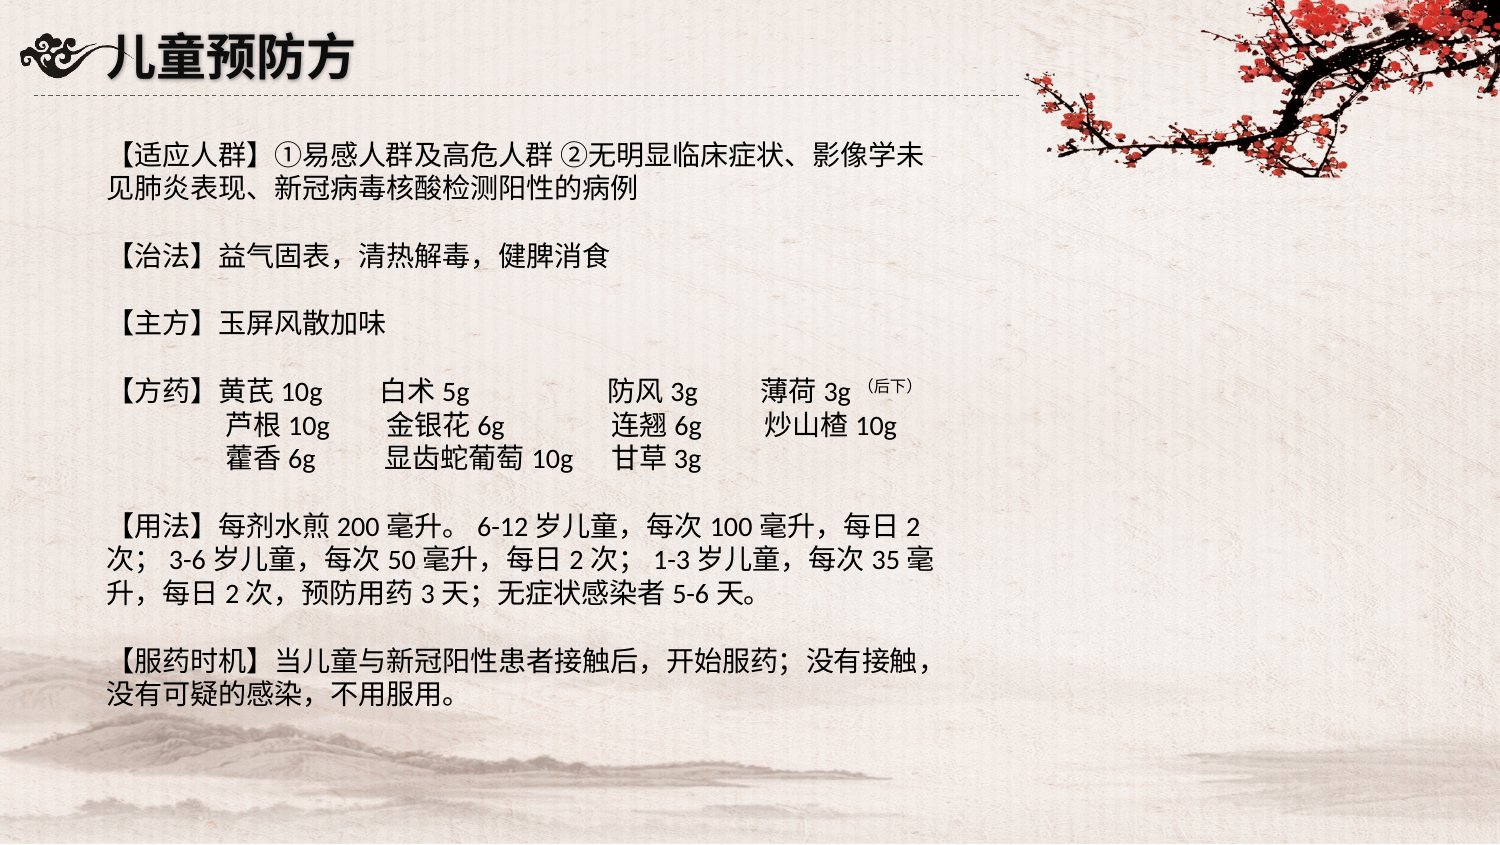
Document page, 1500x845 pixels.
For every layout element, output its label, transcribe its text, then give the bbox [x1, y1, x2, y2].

picture [0, 0, 1500, 844]
text_box 儿童预防方 [91, 17, 623, 93]
text_box 【适应人群】①易感人群及高危人群 ②无明显临床症状、影像学未见肺炎表现、新冠病毒核酸检测阳性的病例 【治法】益气固表，清热解毒，健脾消食 【主方】玉屏风散加味 【方药】黄芪10g 白术5g 防风3g 薄荷3g（后下） 芦根10g 金银花6g 连翘6g 炒山楂10g 藿香6g 显齿蛇葡萄10g 甘草3g 【用法】每剂水煎200毫升。6-12岁儿童，每次100毫升，每日2次；3-6岁儿童，每次50毫升，每日2次；1-3岁儿童，每次35毫升，每日2次，预防用药3天；无症状感染者5-6天。 【服药时机】当儿童与新冠阳性患者接触后，开始服药；没有接触，没有可疑的感染，不用服用。 [91, 129, 962, 786]
